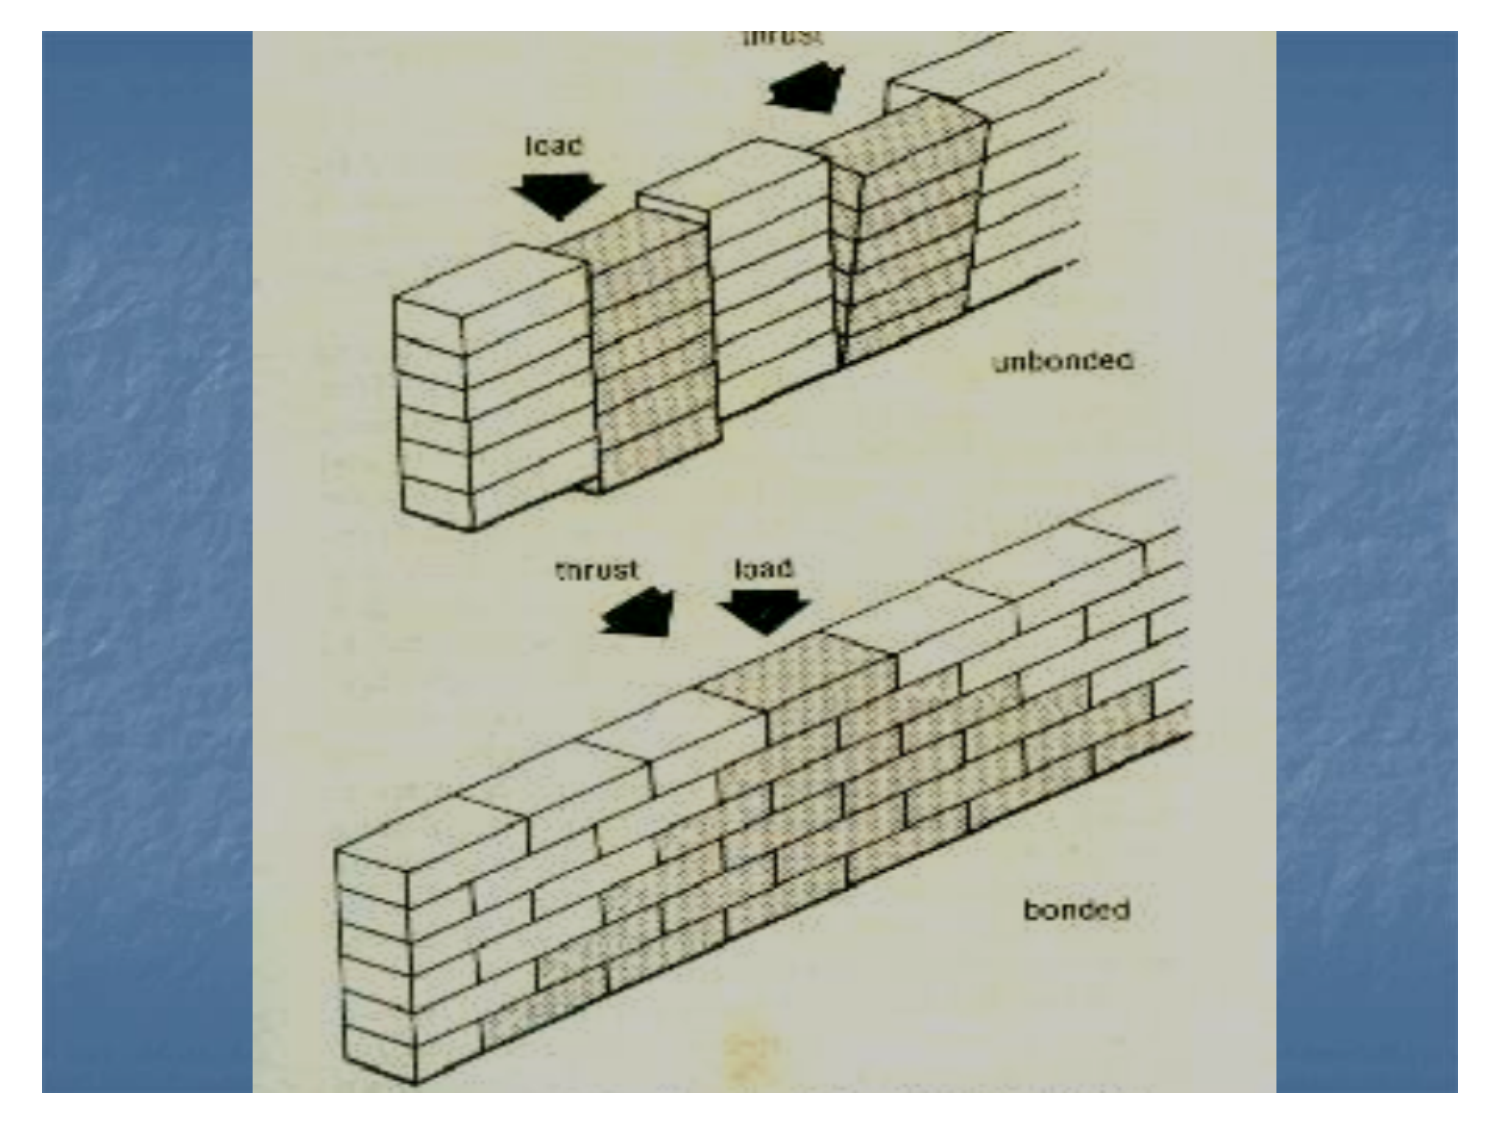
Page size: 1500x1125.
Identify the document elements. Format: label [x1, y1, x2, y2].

picture [41, 31, 1458, 1094]
